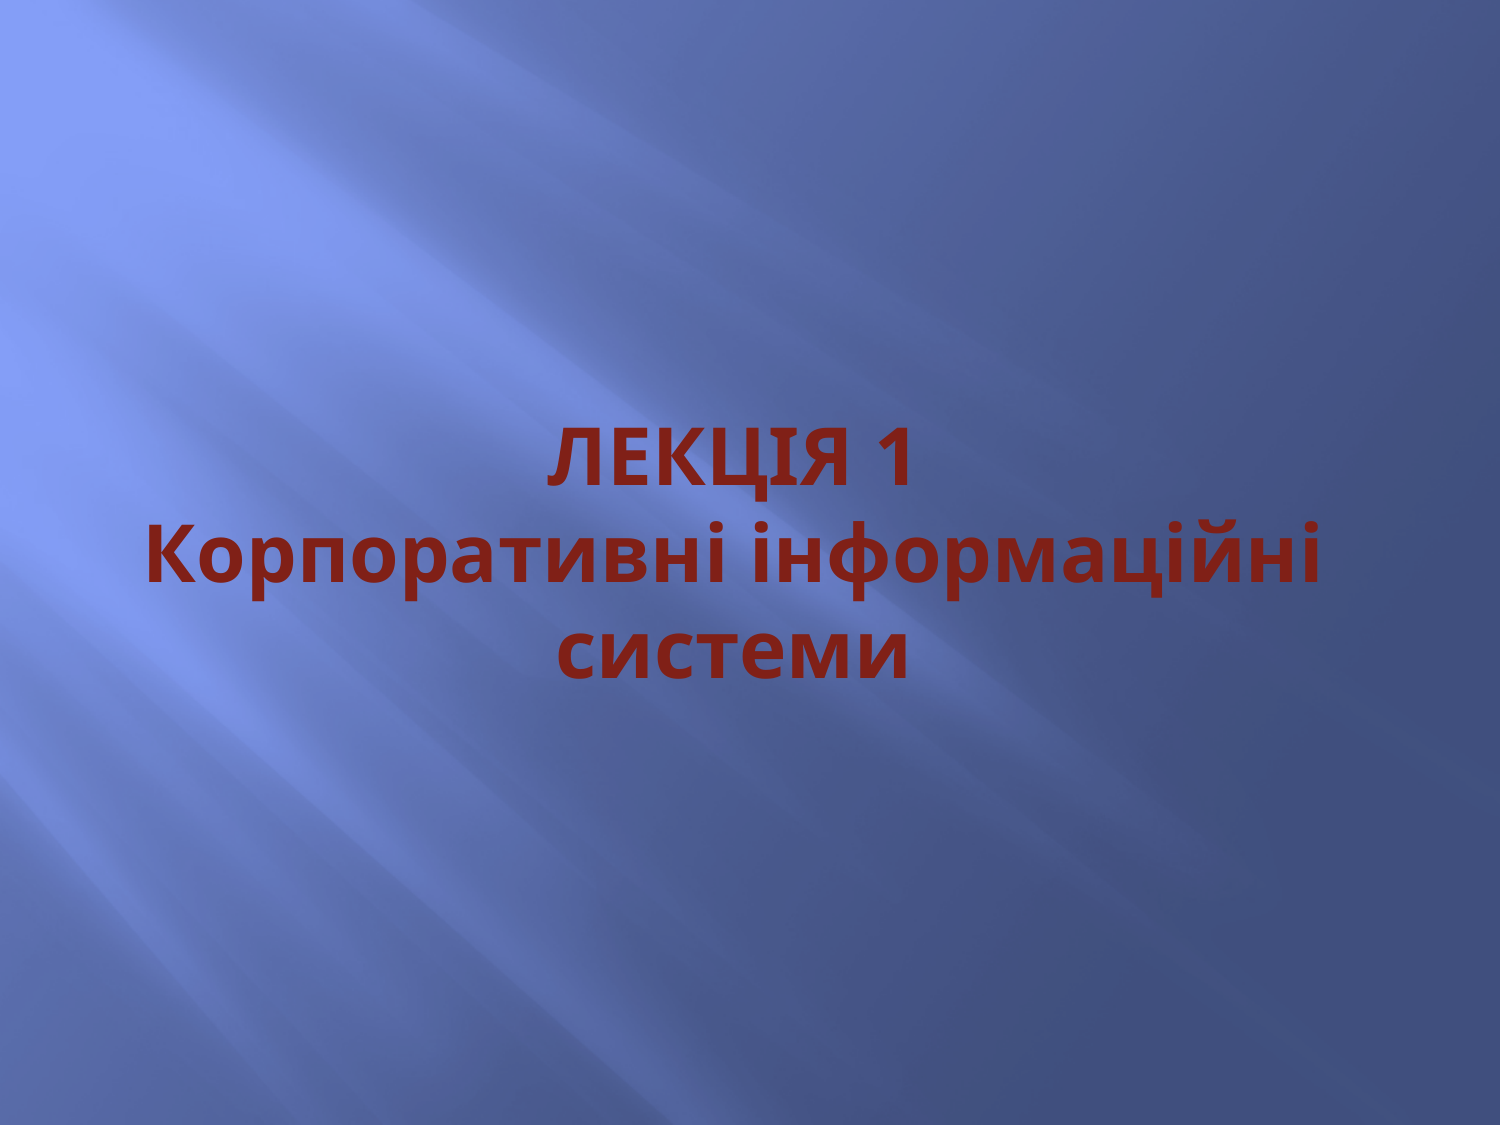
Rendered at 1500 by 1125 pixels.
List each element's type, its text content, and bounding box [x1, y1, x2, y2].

title ЛЕКЦІЯ 1 Корпоративні інформаційні системи [53, 397, 1415, 703]
